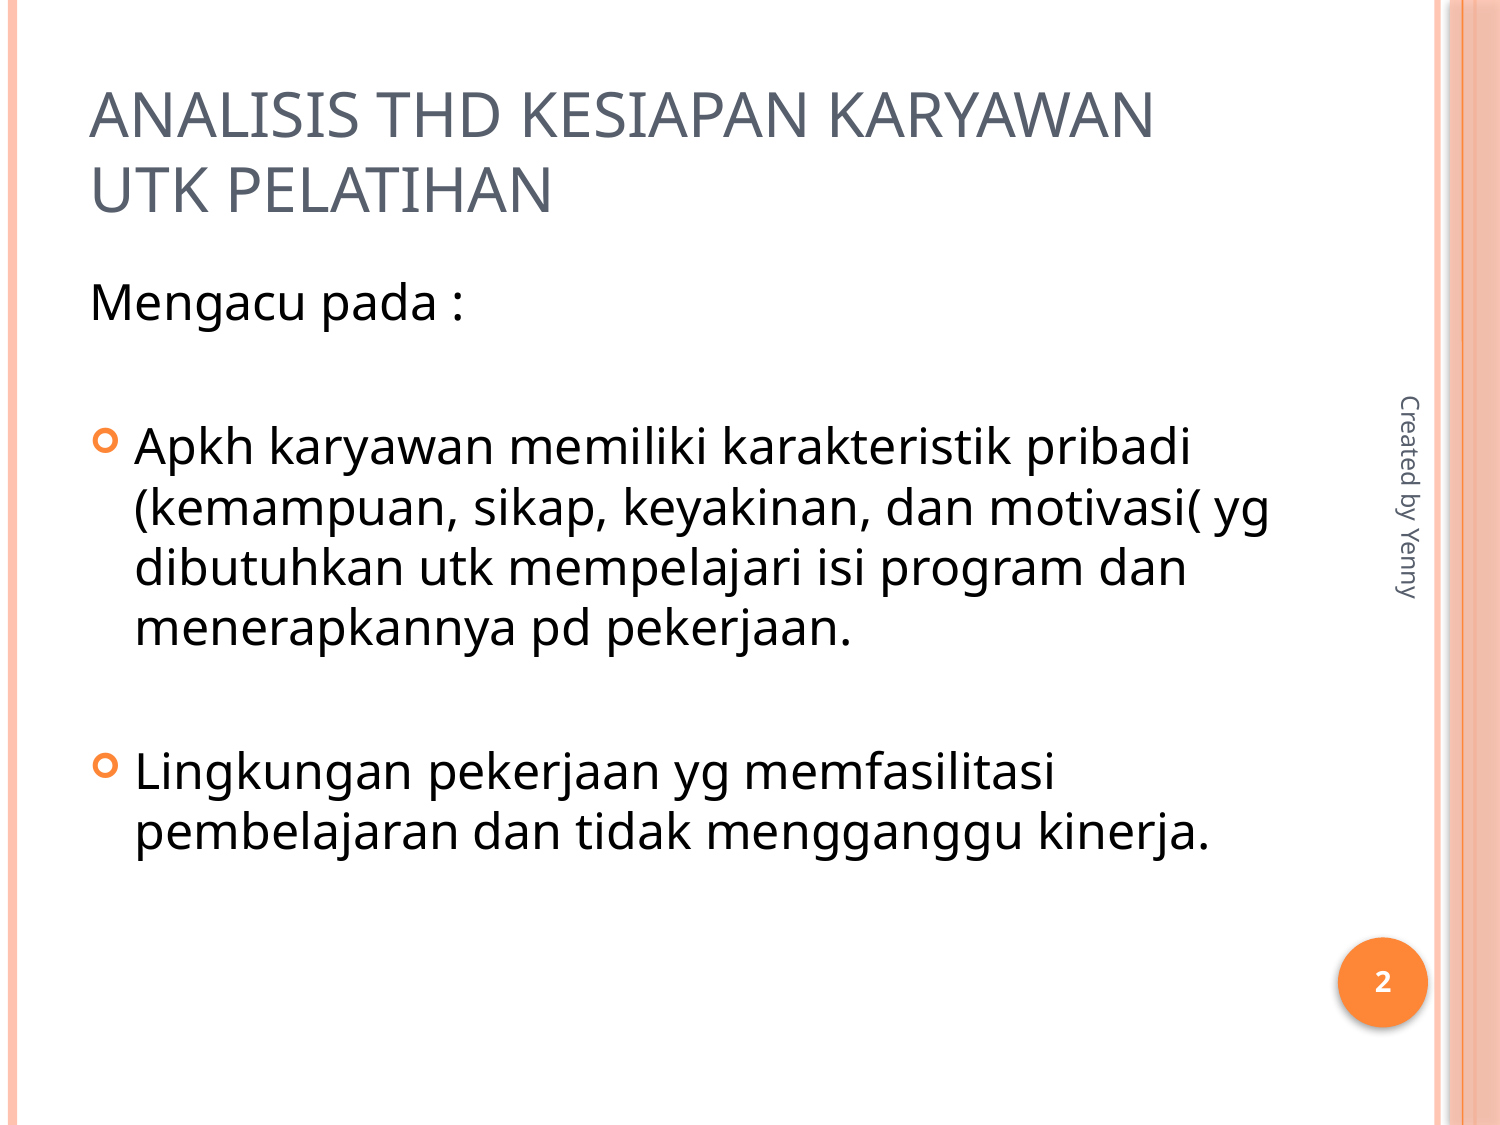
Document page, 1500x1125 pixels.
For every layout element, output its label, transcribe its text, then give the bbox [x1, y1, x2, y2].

list Mengacu pada : Apkh karyawan memiliki karakteristik pribadi (kemampuan, sikap, keyakinan, dan motivasi( yg dibutuhkan utk mempelajari isi program dan menerapkannya pd pekerjaan. Lingkungan pekerjaan yg memfasilitasi pembelajaran dan tidak mengganggu kinerja. [75, 262, 1300, 1062]
slide_number 2 [1333, 940, 1434, 1027]
footer Created by Yenny [1379, 380, 1440, 906]
title Analisis thd kesiapan karyawan utk pelatihan [75, 45, 1300, 233]
